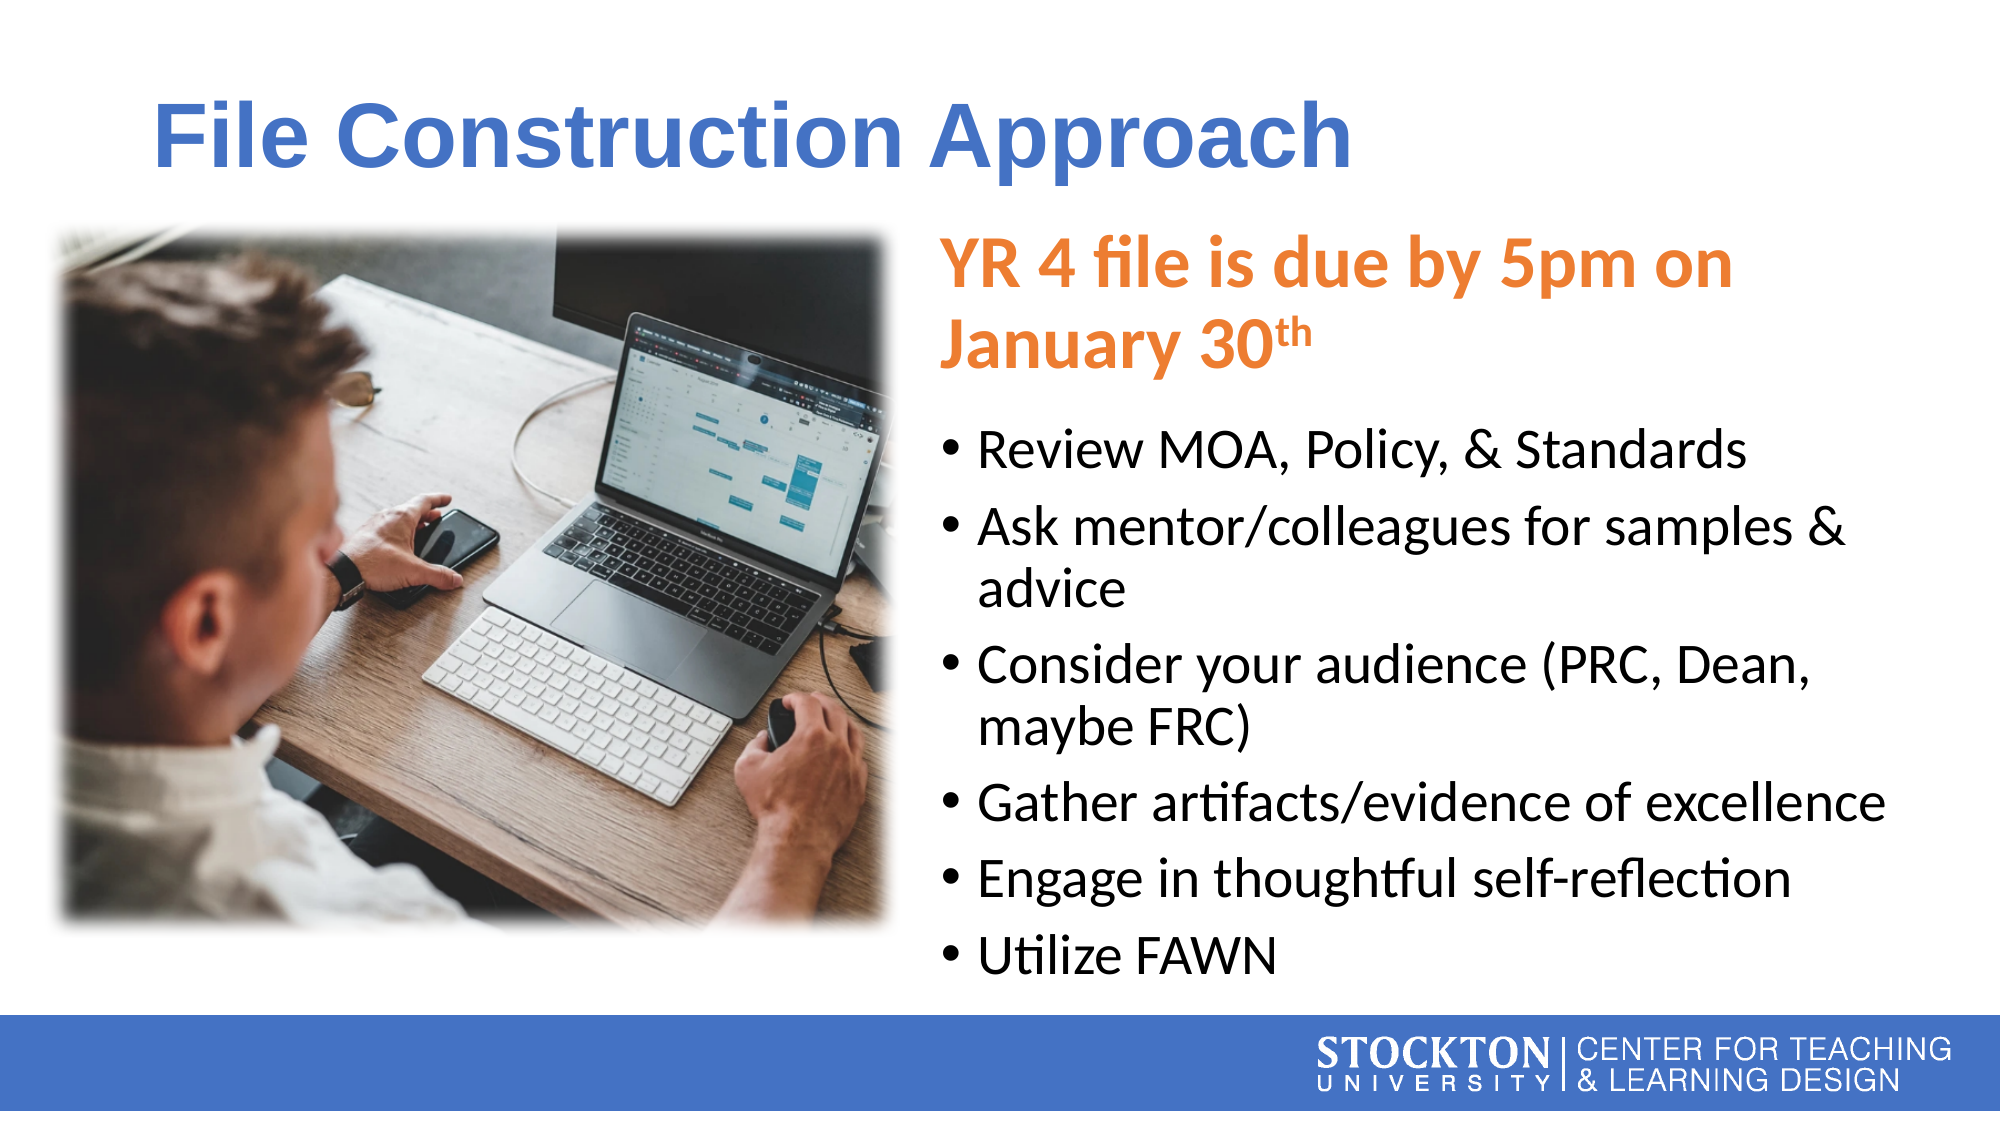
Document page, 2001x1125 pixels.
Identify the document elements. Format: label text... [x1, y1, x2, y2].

picture [1283, 1011, 1976, 1115]
title File Construction Approach [137, 59, 1853, 216]
picture [45, 220, 900, 940]
text_box [1976, 1015, 2000, 1111]
text_box [0, 1015, 1283, 1111]
list YR 4 file is due by 5pm on January 30th Review MOA, Policy, & Standards Ask mentor/colleagues for samples & advice Consider your audience (PRC, Dean, maybe FRC) Gather artifacts/evidence of excellence Engage in thoughtful self-reflection Utilize FAWN [925, 215, 1976, 1007]
